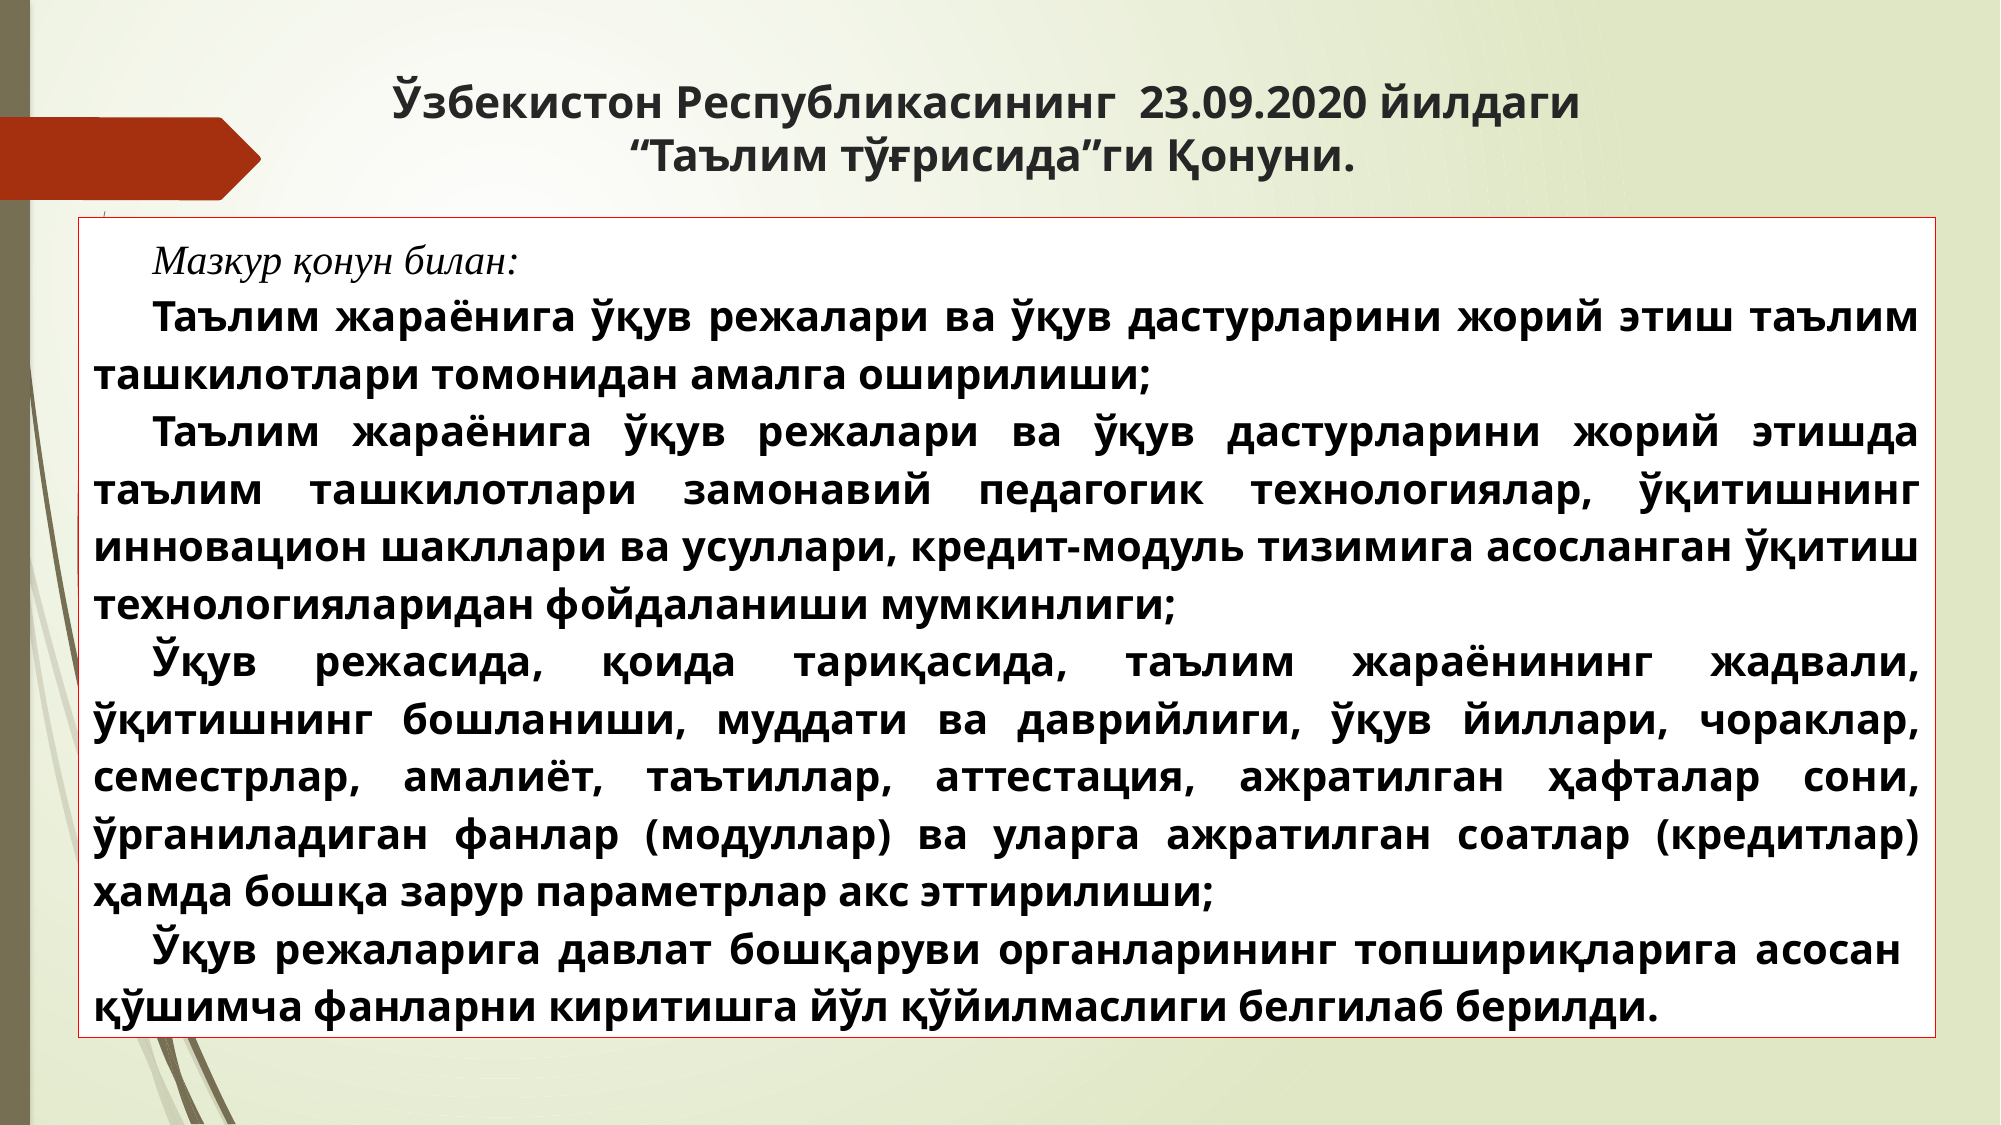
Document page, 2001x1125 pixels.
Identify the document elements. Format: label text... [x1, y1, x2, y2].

title Ўзбекистон Республикасининг 23.09.2020 йилдаги “Таълим тўғрисида”ги Қонуни. [373, 66, 1615, 197]
text_box Мазкур қонун билан: Таълим жараёнига ўқув режалари ва ўқув дастурларини жорий этиш таълим ташкилотлари томонидан амалга оширилиши; Таълим жараёнига ўқув режалари ва ўқув дастурларини жорий этишда таълим ташкилотлари замонавий педагогик технологиялар, ўқитишнинг инновацион шакллари ва усуллари, кредит-модуль тизимига асосланган ўқитиш технологияларидан фойдаланиши мумкинлиги; Ўқув режасида, қоида тариқасида, таълим жараёнининг жадвали, ўқитишнинг бошланиши, муддати ва даврийлиги, ўқув йиллари, чораклар, семестрлар, амалиёт, таътиллар, аттестация, ажратилган ҳафталар сони, ўрганиладиган фанлар (модуллар) ва уларга ажратилган соатлар (кредитлар) ҳамда бошқа зарур параметрлар акс эттирилиши; Ўқув режаларига давлат бошқаруви органларининг топшириқларига асосан қўшимча фанларни киритишга йўл қўйилмаслиги белгилаб берилди. [78, 217, 1936, 1038]
